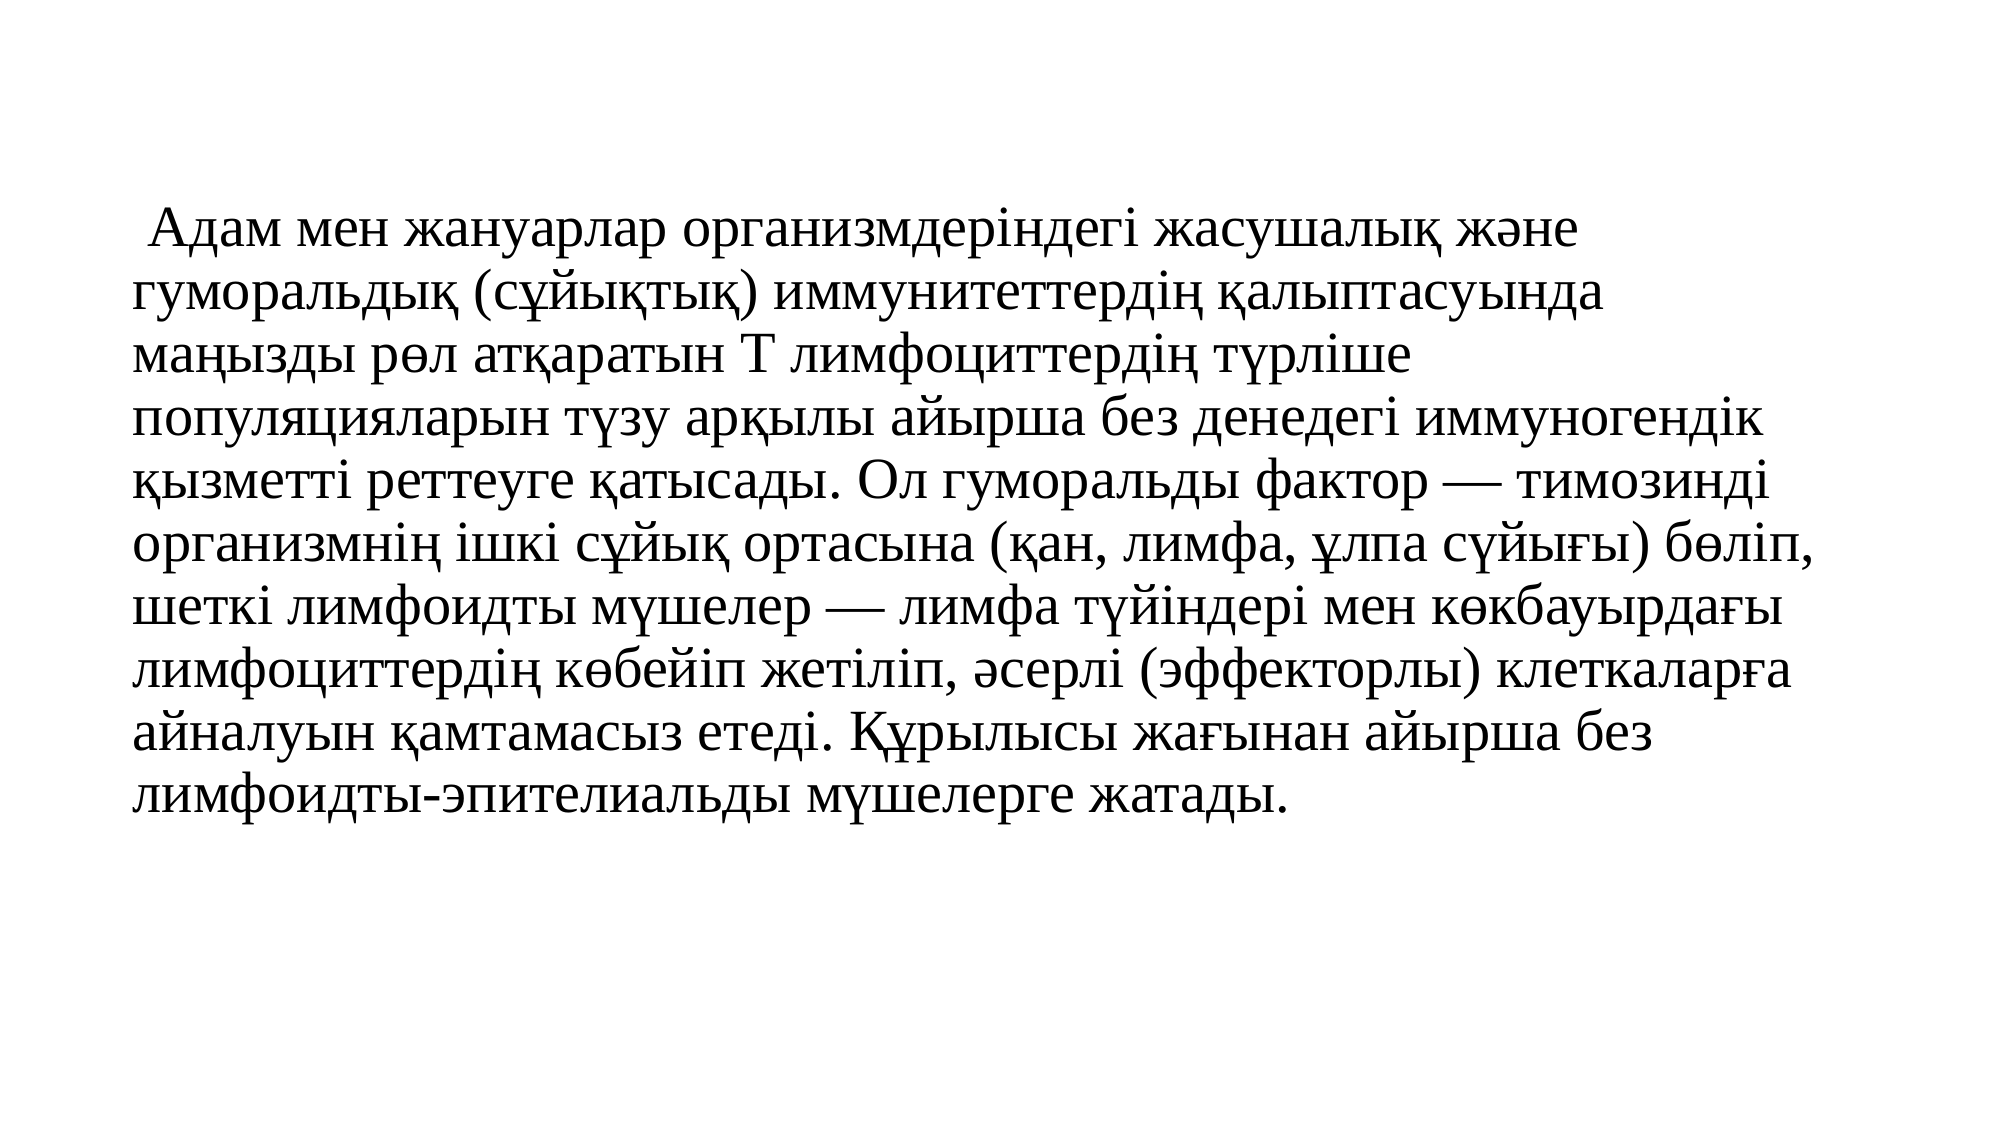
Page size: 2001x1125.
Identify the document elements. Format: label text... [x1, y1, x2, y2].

list Адам мен жануарлар организмдеріндегі жасушалық және гуморальдық (сұйықтық) иммунитеттердің қалыптасуында маңызды рөл атқаратын Т лимфоциттердің түрліше популяцияларын түзу арқылы айырша без денедегі иммуногендік қызметті реттеуге қатысады. Ол гуморальды фактор — тимозинді организмнің ішкі сұйық ортасына (қан, лимфа, ұлпа сүйығы) бөліп, шеткі лимфоидты мүшелер — лимфа түйіндері мен көкбауырдағы лимфоциттердің көбейіп жетіліп, әсерлі (эффекторлы) клеткаларға айналуын қамтамасыз етеді. Құрылысы жағынан айырша без лимфоидты-эпителиальды мүшелерге жатады. [117, 188, 1843, 903]
